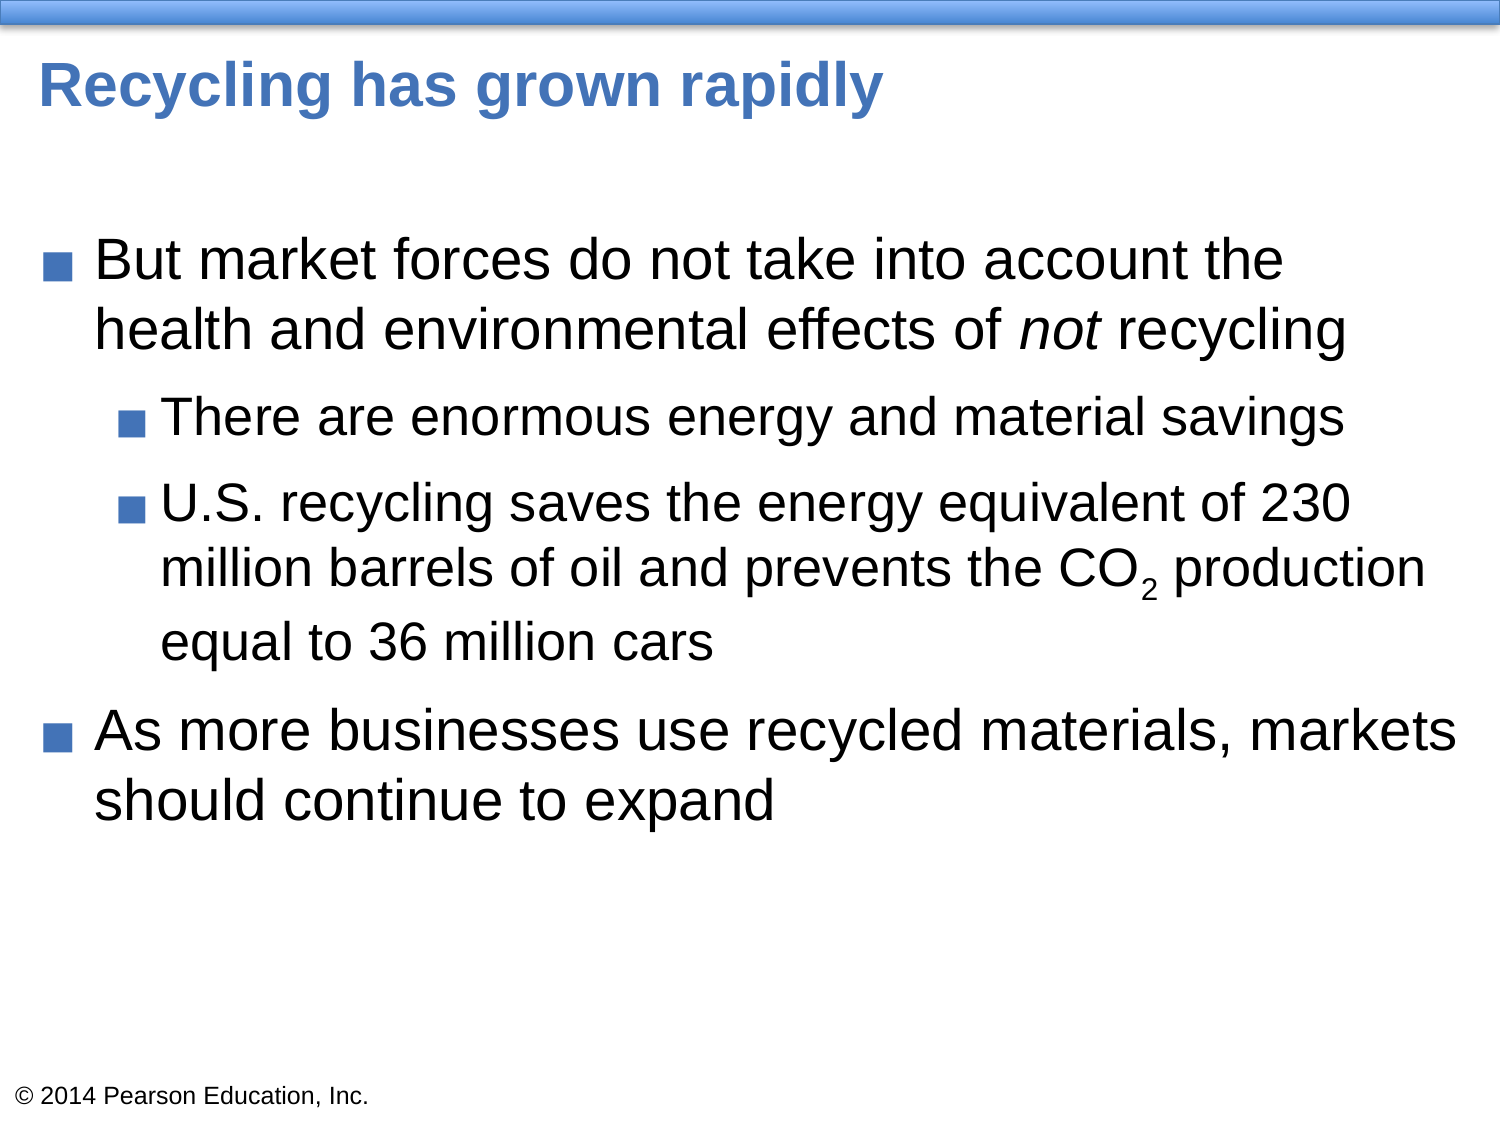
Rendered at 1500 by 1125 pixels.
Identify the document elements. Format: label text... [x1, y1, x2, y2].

footer © 2014 Pearson Education, Inc. [0, 1065, 475, 1125]
title Recycling has grown rapidly [23, 36, 1476, 213]
list But market forces do not take into account the health and environmental effects of not recycling There are enormous energy and material savings U.S. recycling saves the energy equivalent of 230 million barrels of oil and prevents the CO2 production equal to 36 million cars As more businesses use recycled materials, markets should continue to expand [23, 213, 1476, 1005]
